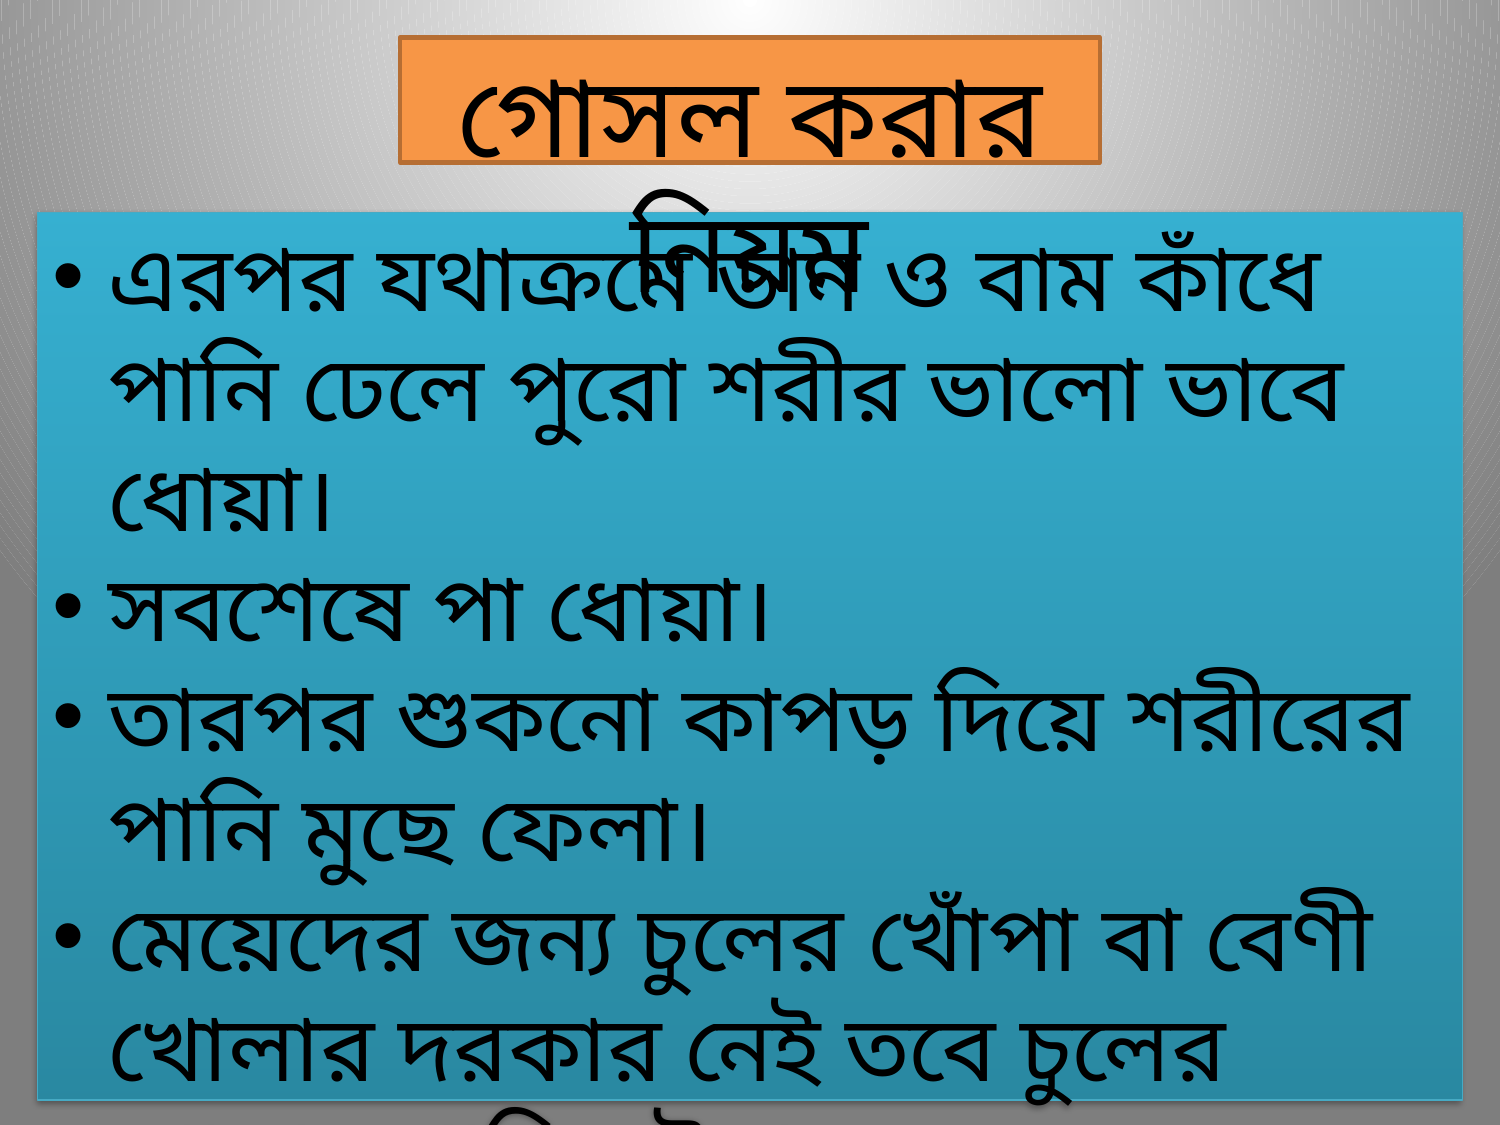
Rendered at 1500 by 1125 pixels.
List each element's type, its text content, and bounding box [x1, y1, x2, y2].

text_box গোসল করার নিয়ম [398, 35, 1102, 165]
text_box এরপর যথাক্রমে ডান ও বাম কাঁধে পানি ঢেলে পুরো শরীর ভালো ভাবে ধোয়া। সবশেষে পা ধোয়া। তারপর শুকনো কাপড় দিয়ে শরীরের পানি মুছে ফেলা। মেয়েদের জন্য চুলের খোঁপা বা বেণী খোলার দরকার নেই তবে চুলের গোড়ায় পানি পৌছাতে হবে। [37, 212, 1463, 1101]
